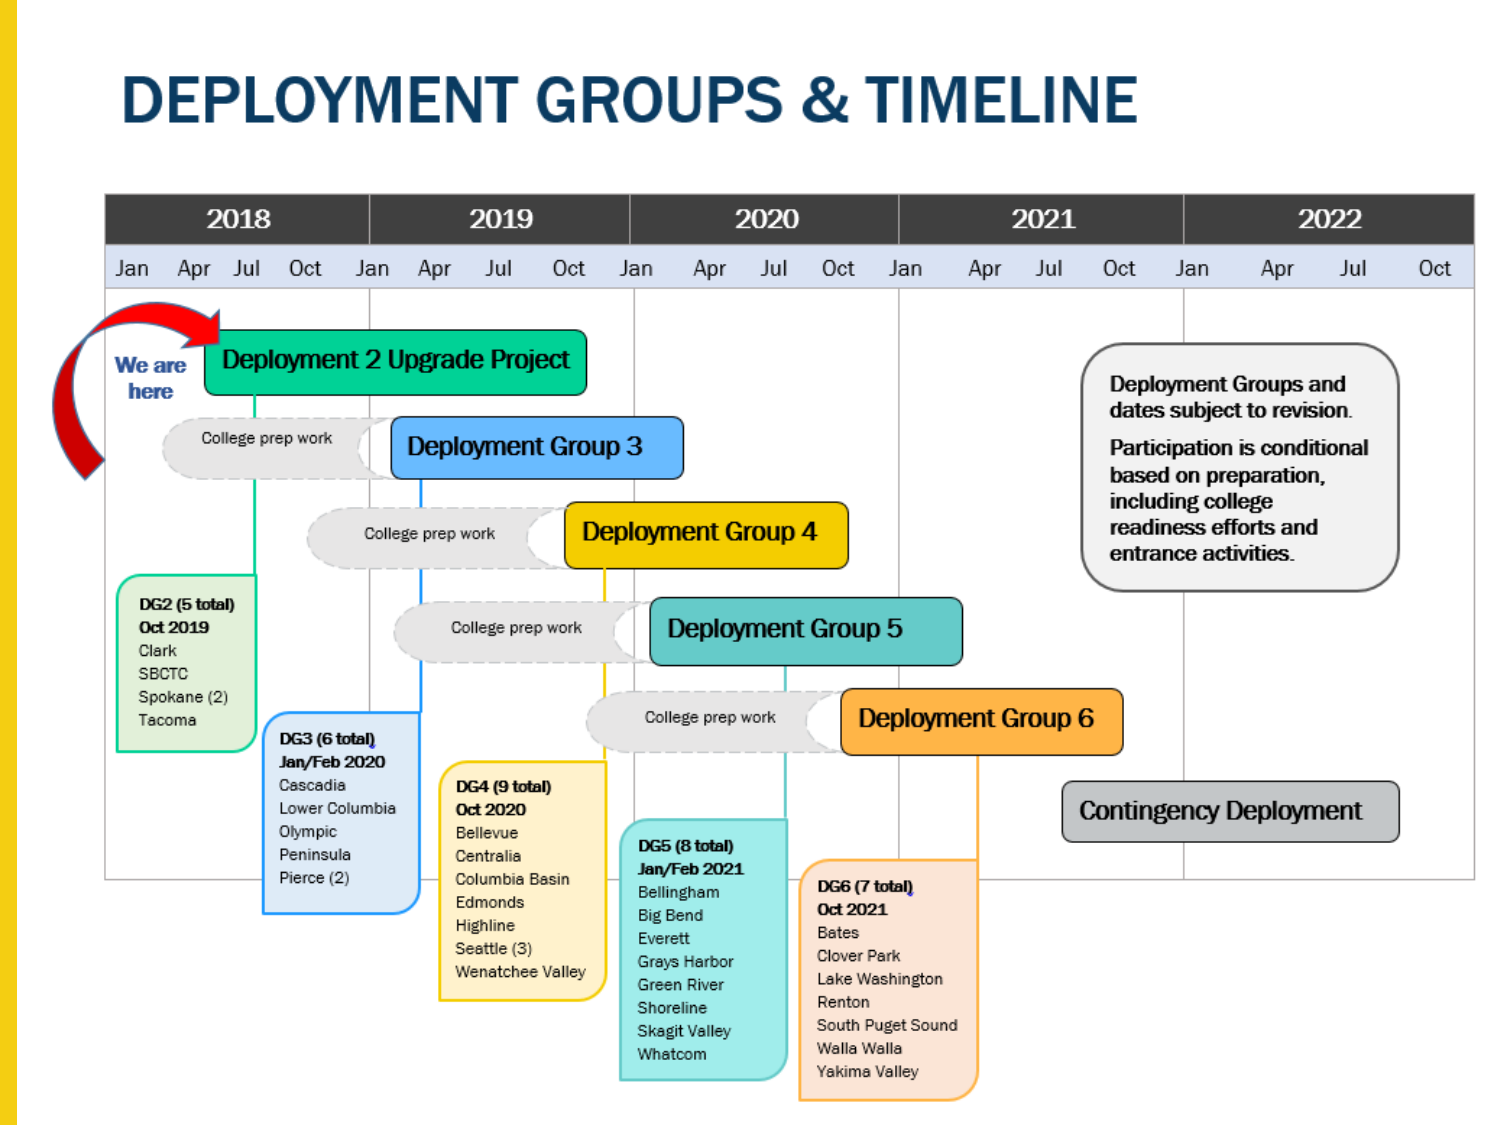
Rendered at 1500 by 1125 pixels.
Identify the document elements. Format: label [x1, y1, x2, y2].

list [22, 62, 1500, 1125]
